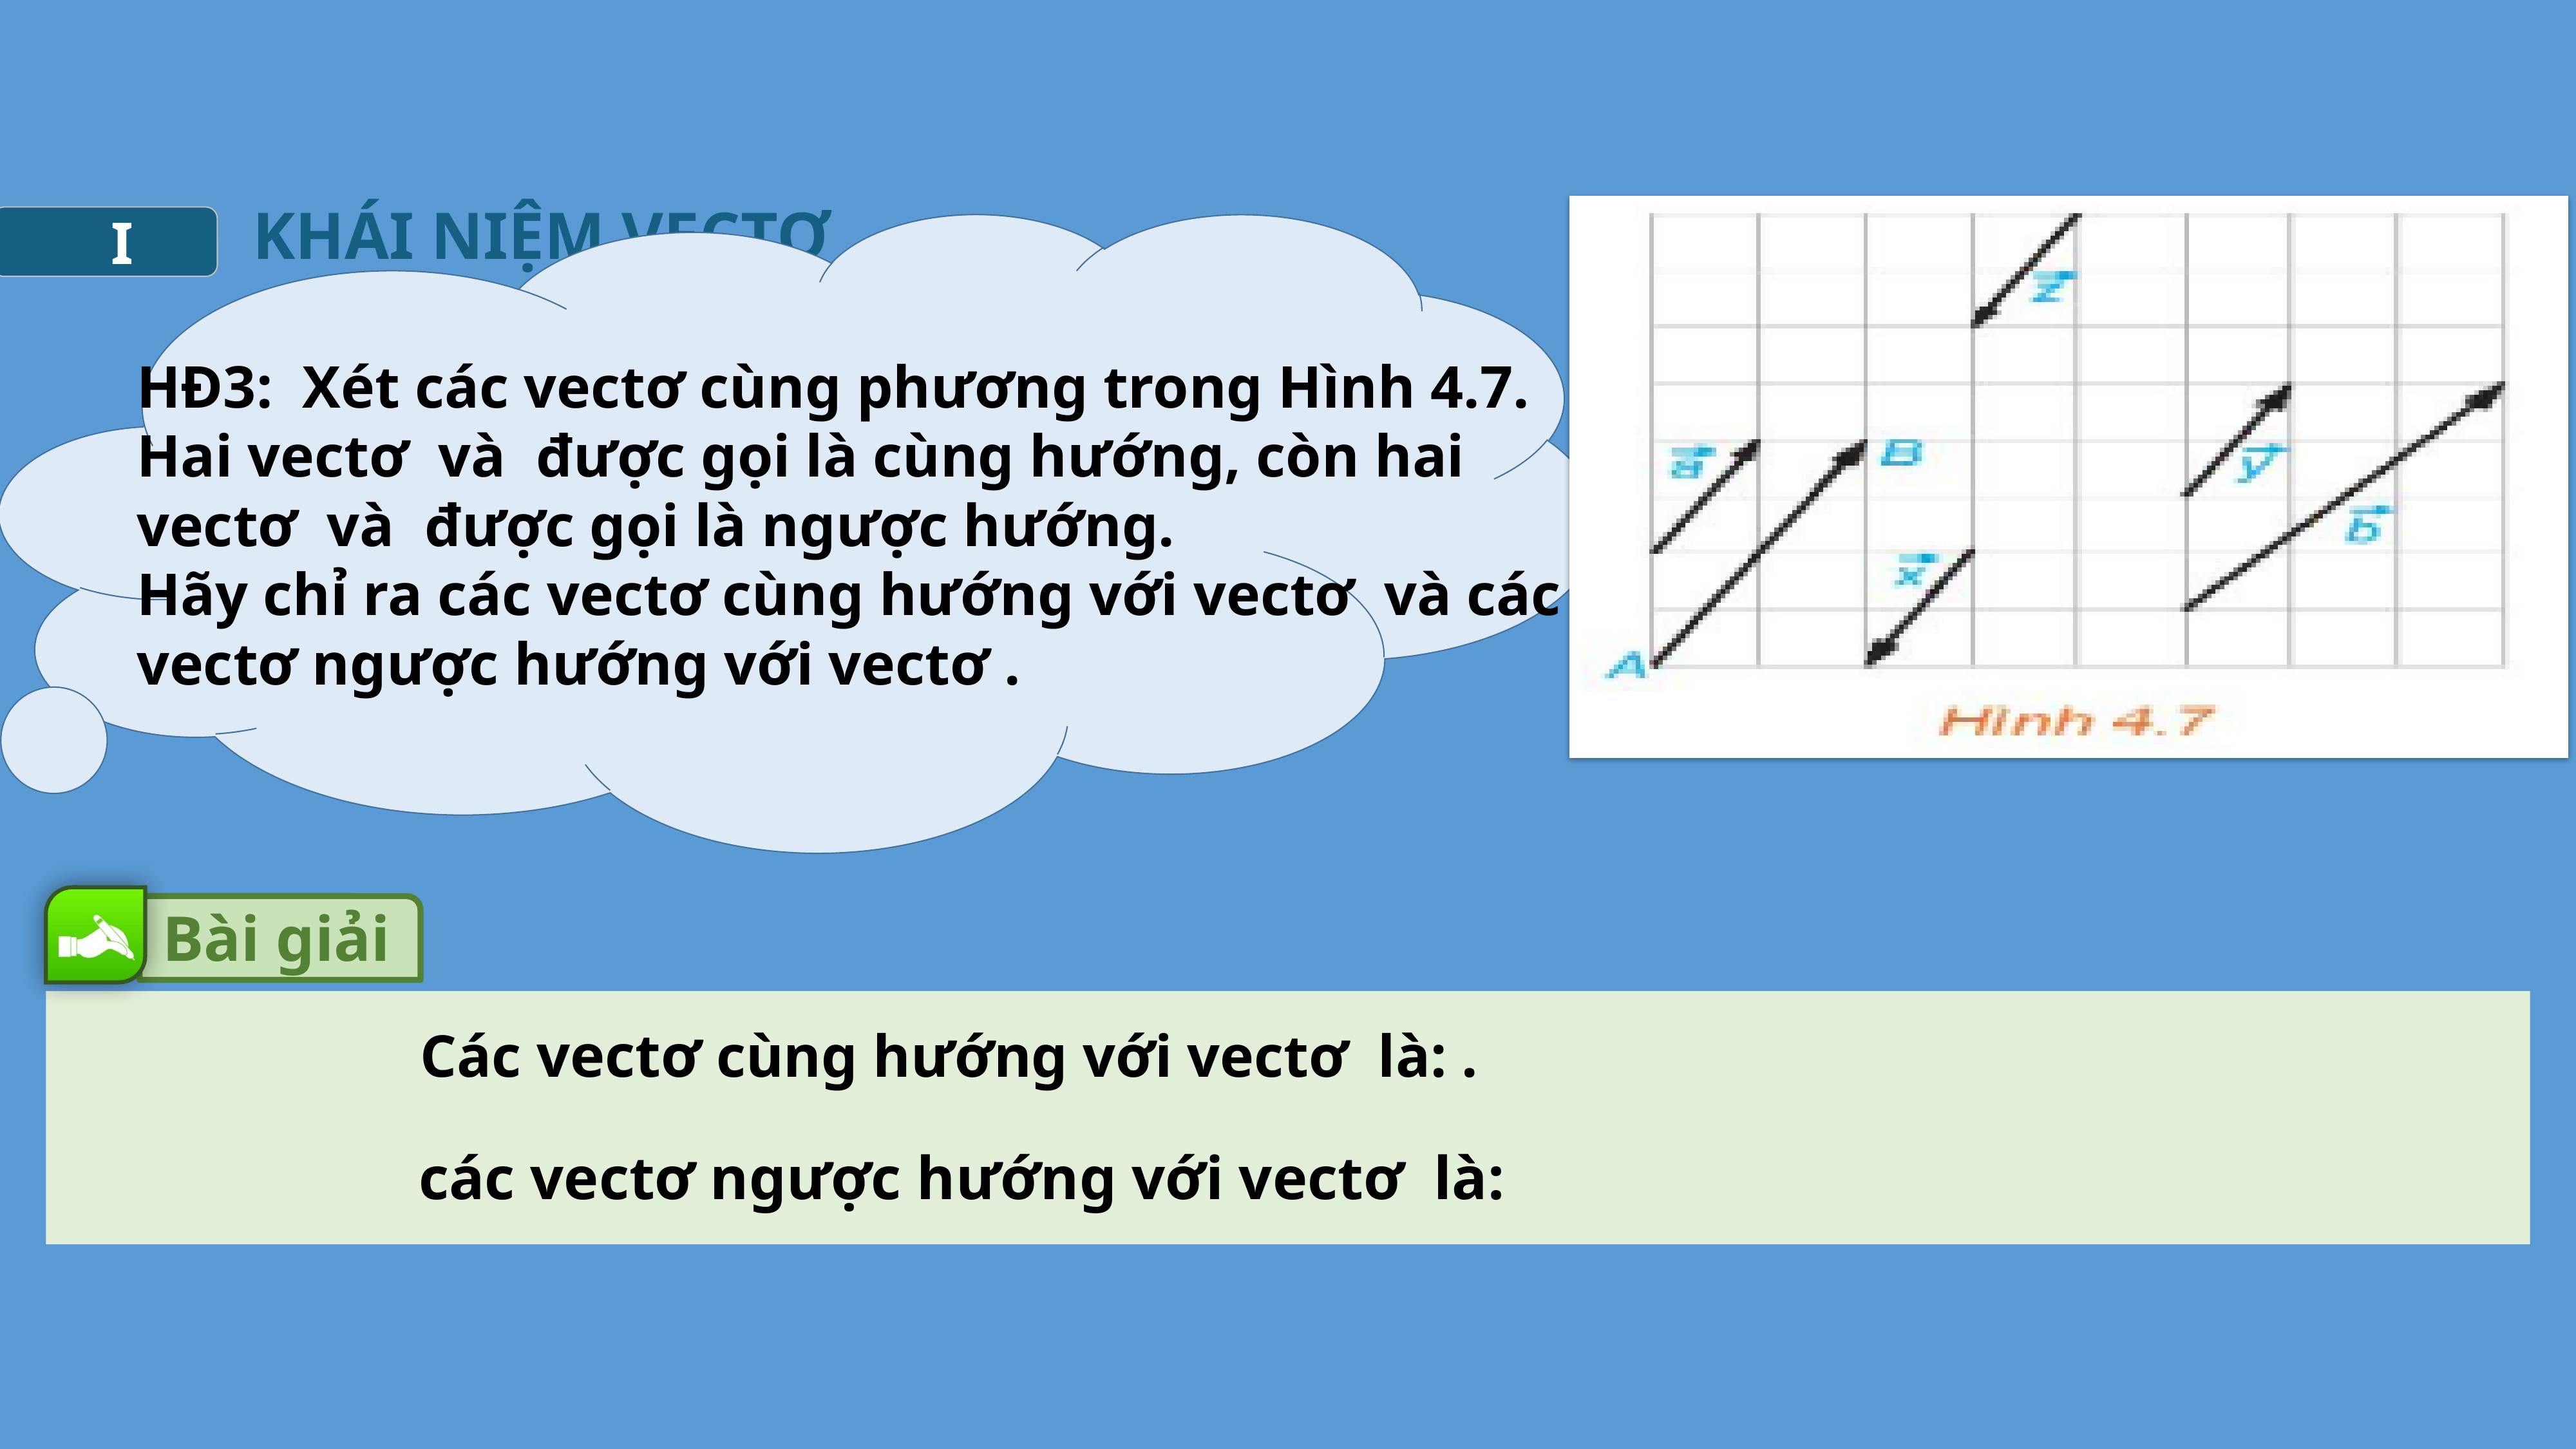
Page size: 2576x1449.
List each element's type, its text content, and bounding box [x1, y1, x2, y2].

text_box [46, 887, 421, 983]
text_box [46, 990, 2530, 1245]
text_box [0, 190, 2069, 278]
text_box [0, 278, 1565, 855]
text_box I [102, 278, 144, 281]
picture [1578, 205, 2559, 749]
